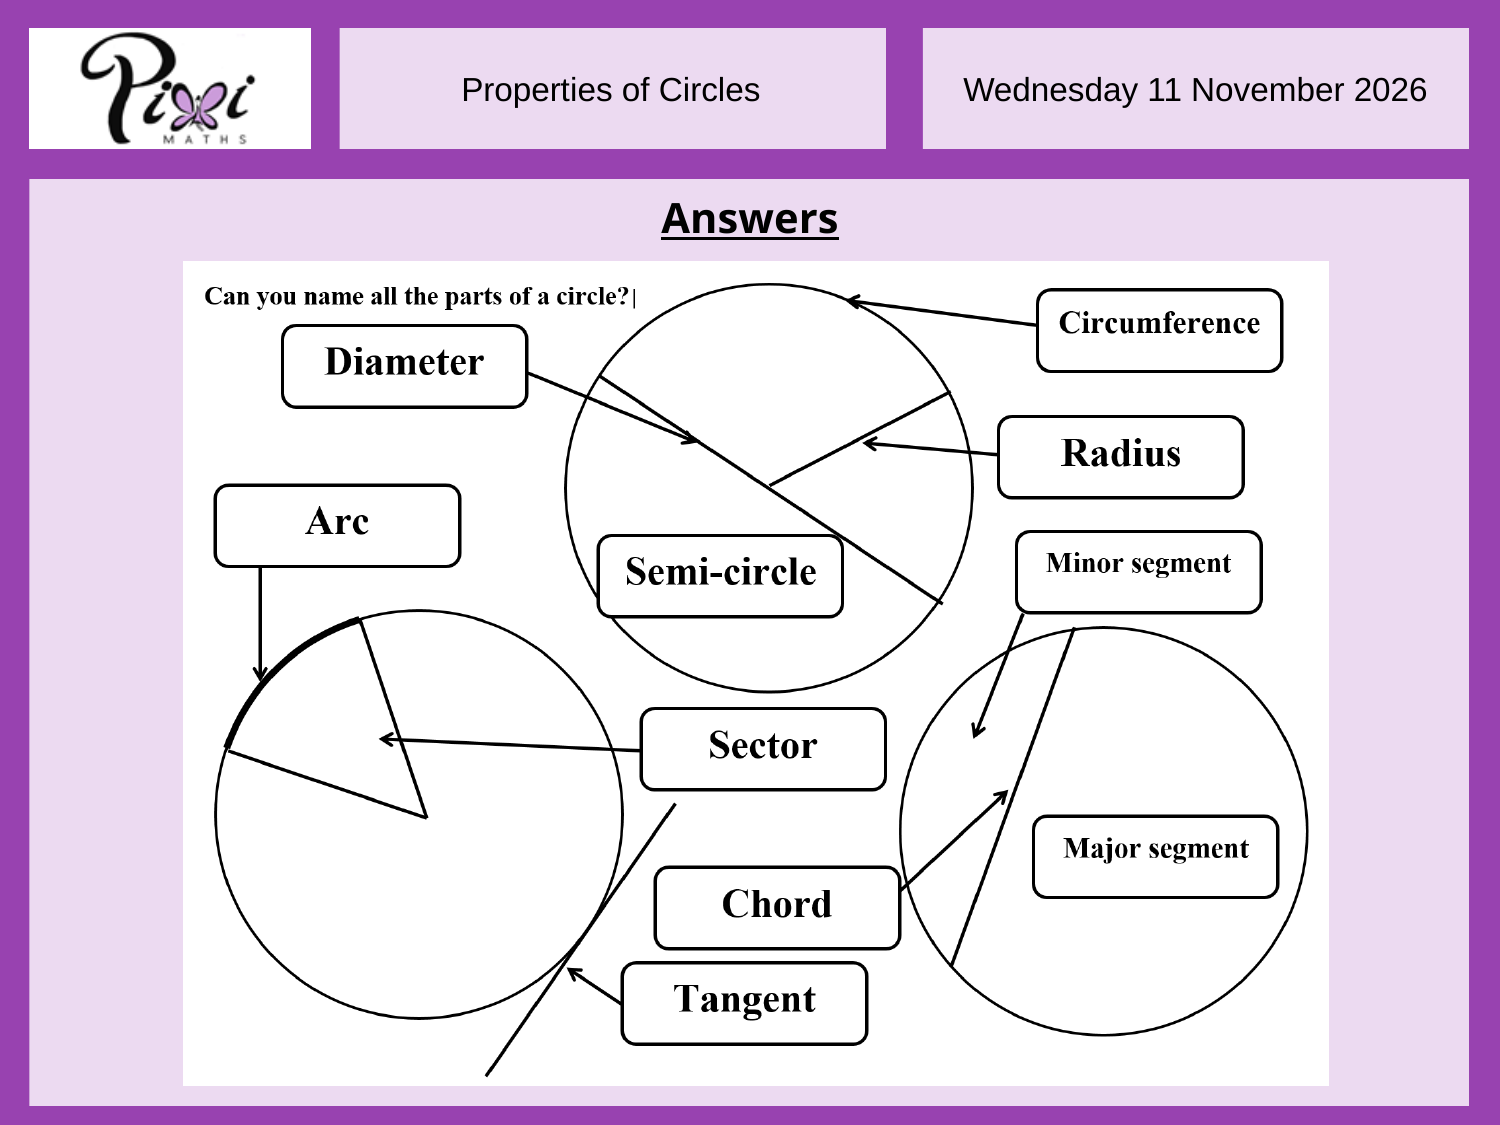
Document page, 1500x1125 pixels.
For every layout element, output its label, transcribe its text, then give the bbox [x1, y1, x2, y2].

picture [0, 0, 1500, 1125]
text_box Answers [41, 184, 1459, 250]
